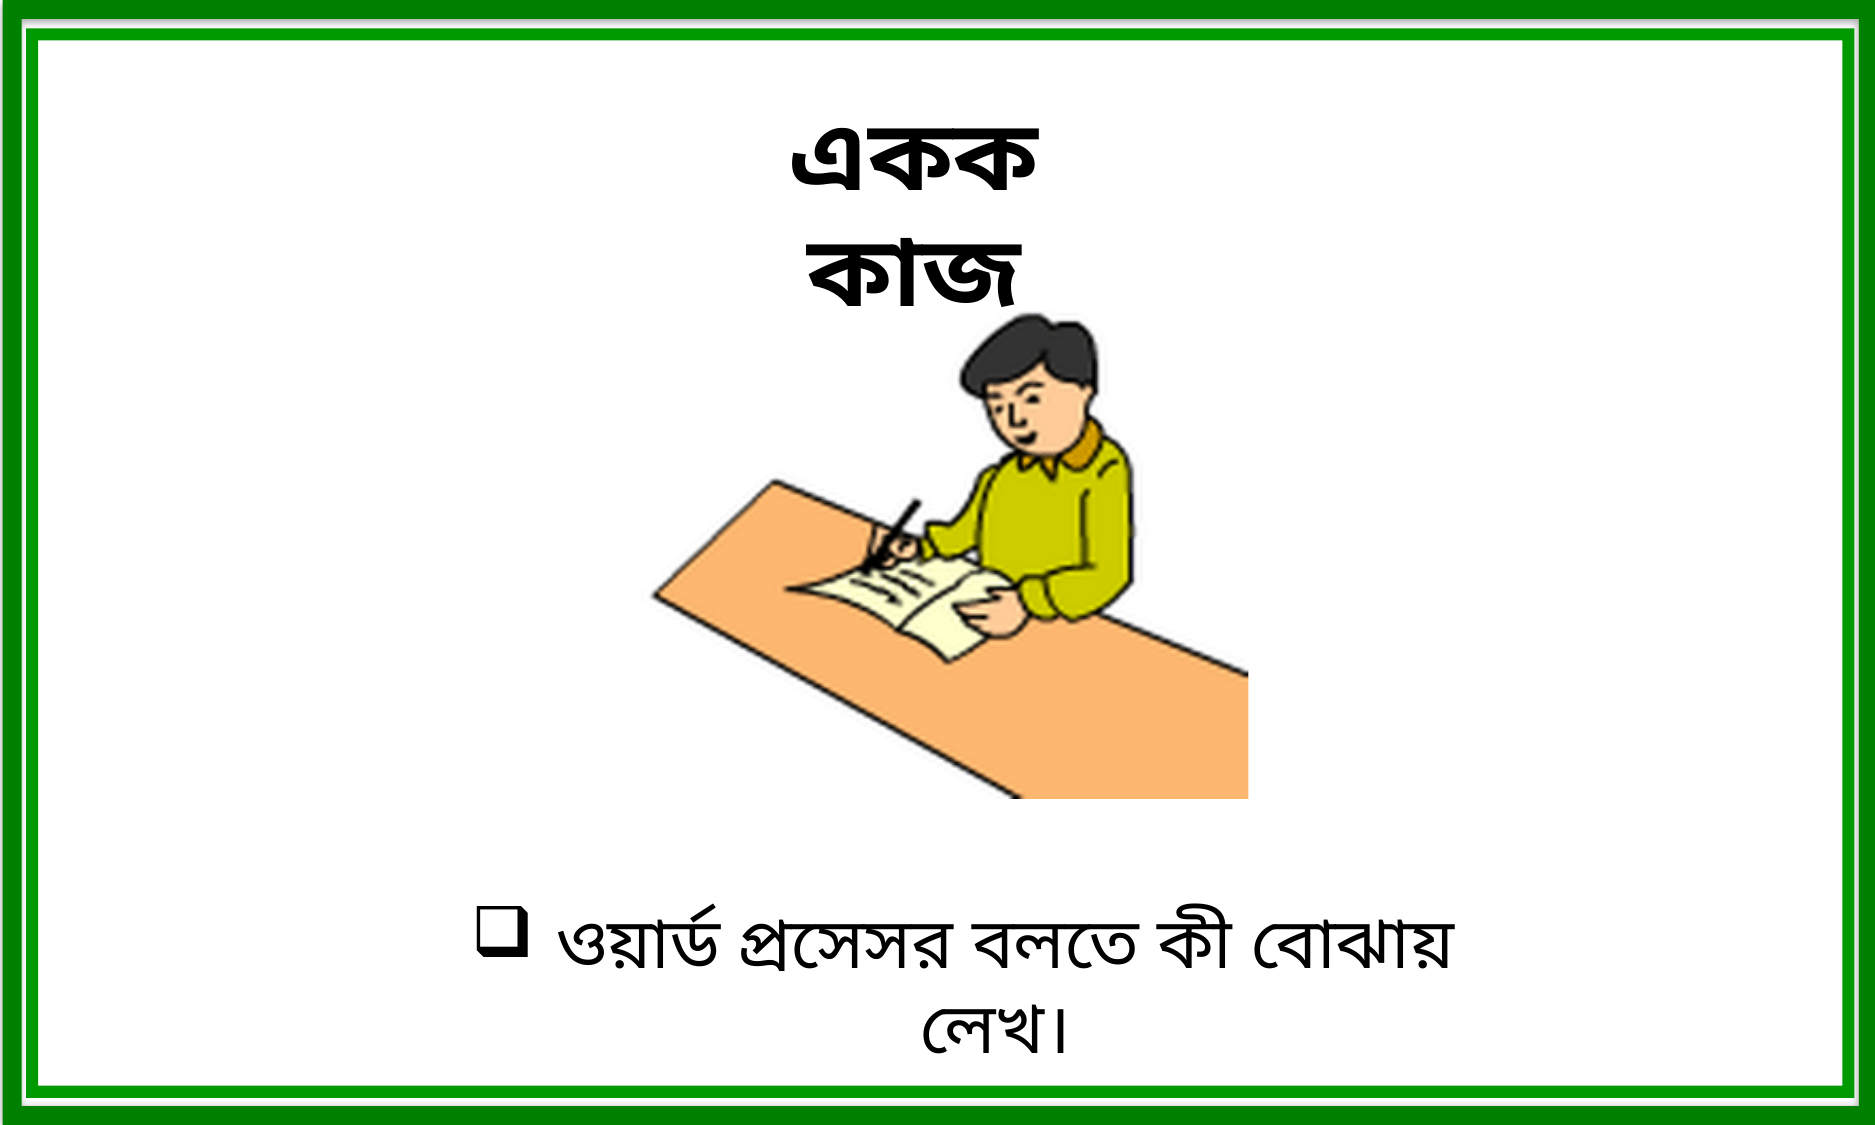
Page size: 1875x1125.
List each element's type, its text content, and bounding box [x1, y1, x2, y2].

text_box ওয়ার্ড প্রসেসর বলতে কী বোঝায় লেখ। [408, 891, 1518, 1075]
text_box [540, 309, 1250, 800]
text_box একক কাজ [672, 87, 1156, 309]
